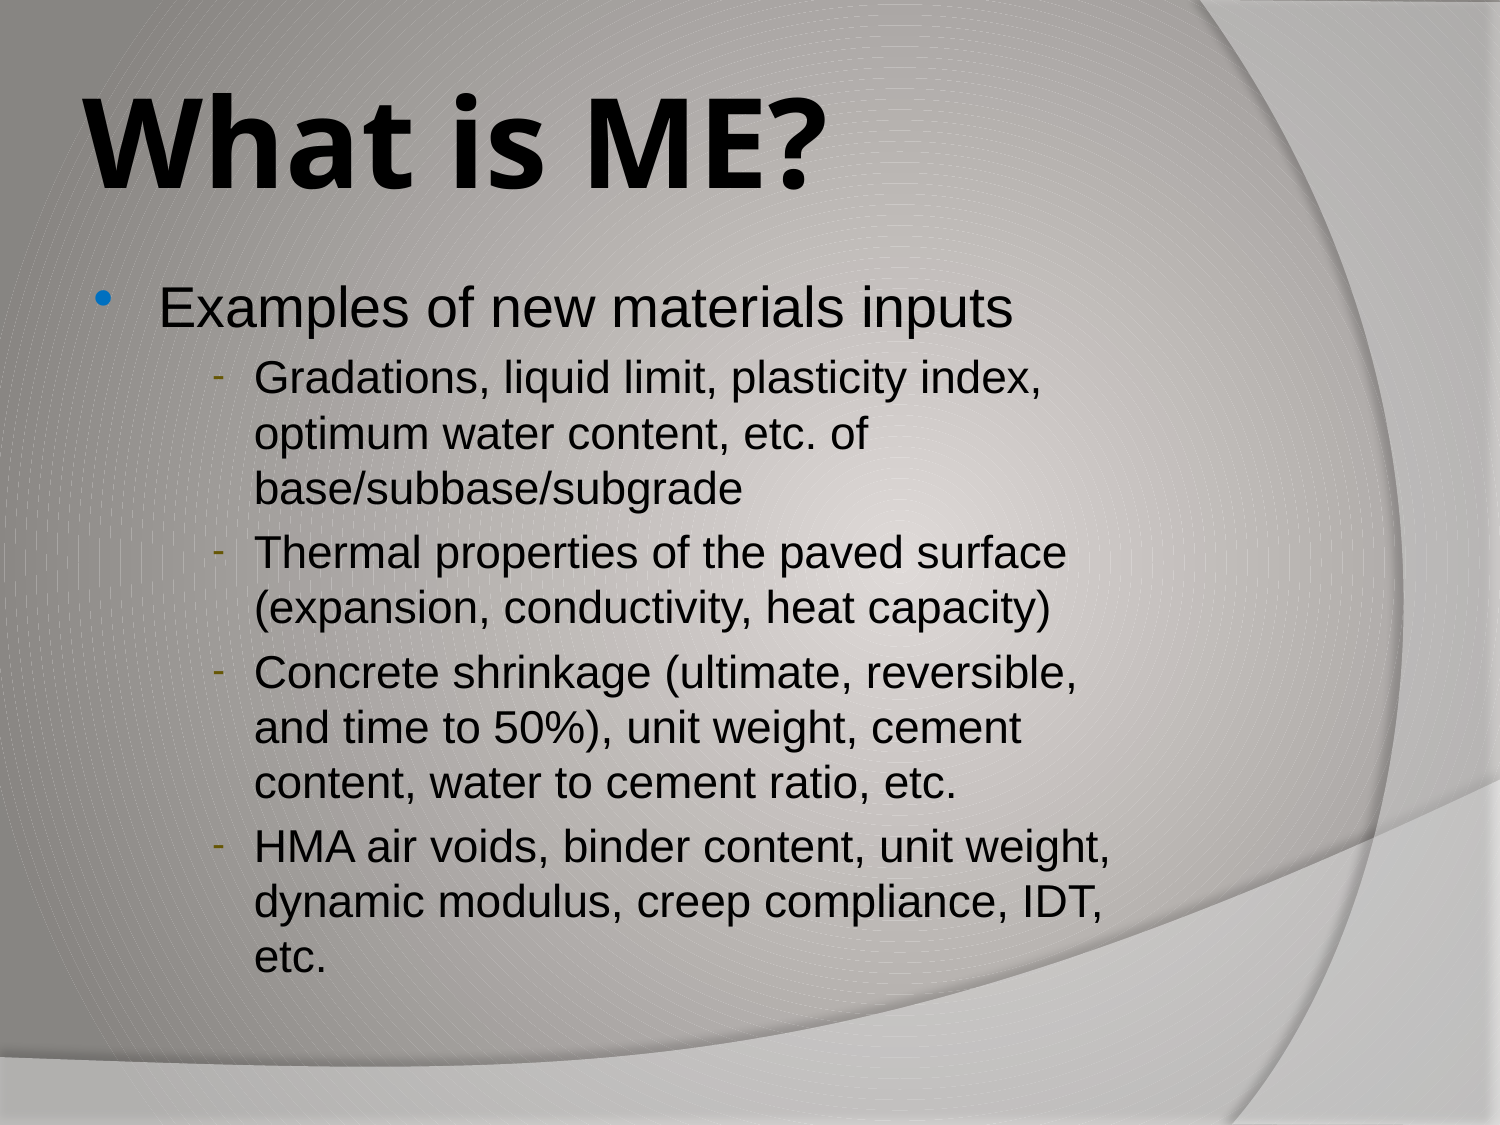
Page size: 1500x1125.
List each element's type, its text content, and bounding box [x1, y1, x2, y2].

title What is ME? [75, 45, 1300, 233]
list Examples of new materials inputs Gradations, liquid limit, plasticity index, optimum water content, etc. of base/subbase/subgrade Thermal properties of the paved surface (expansion, conductivity, heat capacity) Concrete shrinkage (ultimate, reversible, and time to 50%), unit weight, cement content, water to cement ratio, etc. HMA air voids, binder content, unit weight, dynamic modulus, creep compliance, IDT, etc. [75, 262, 1138, 1005]
